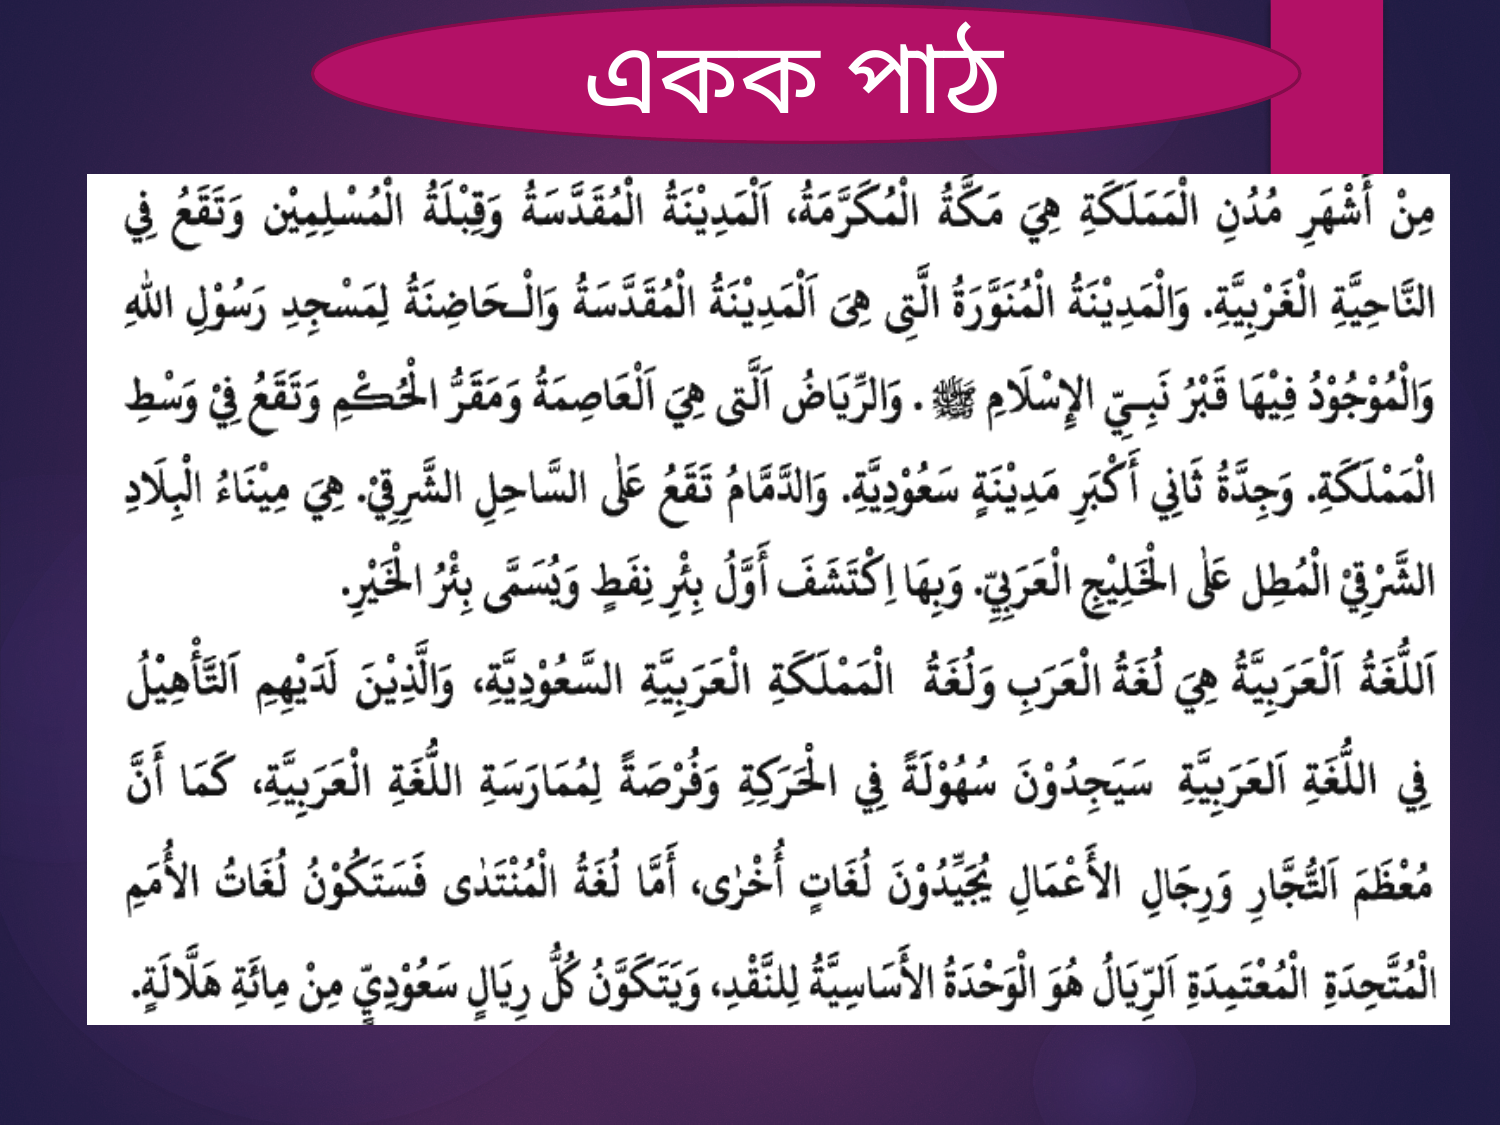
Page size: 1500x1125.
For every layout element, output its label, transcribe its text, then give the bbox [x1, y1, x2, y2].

text_box একক পাঠ [310, 3, 1302, 144]
picture [87, 174, 1451, 1026]
